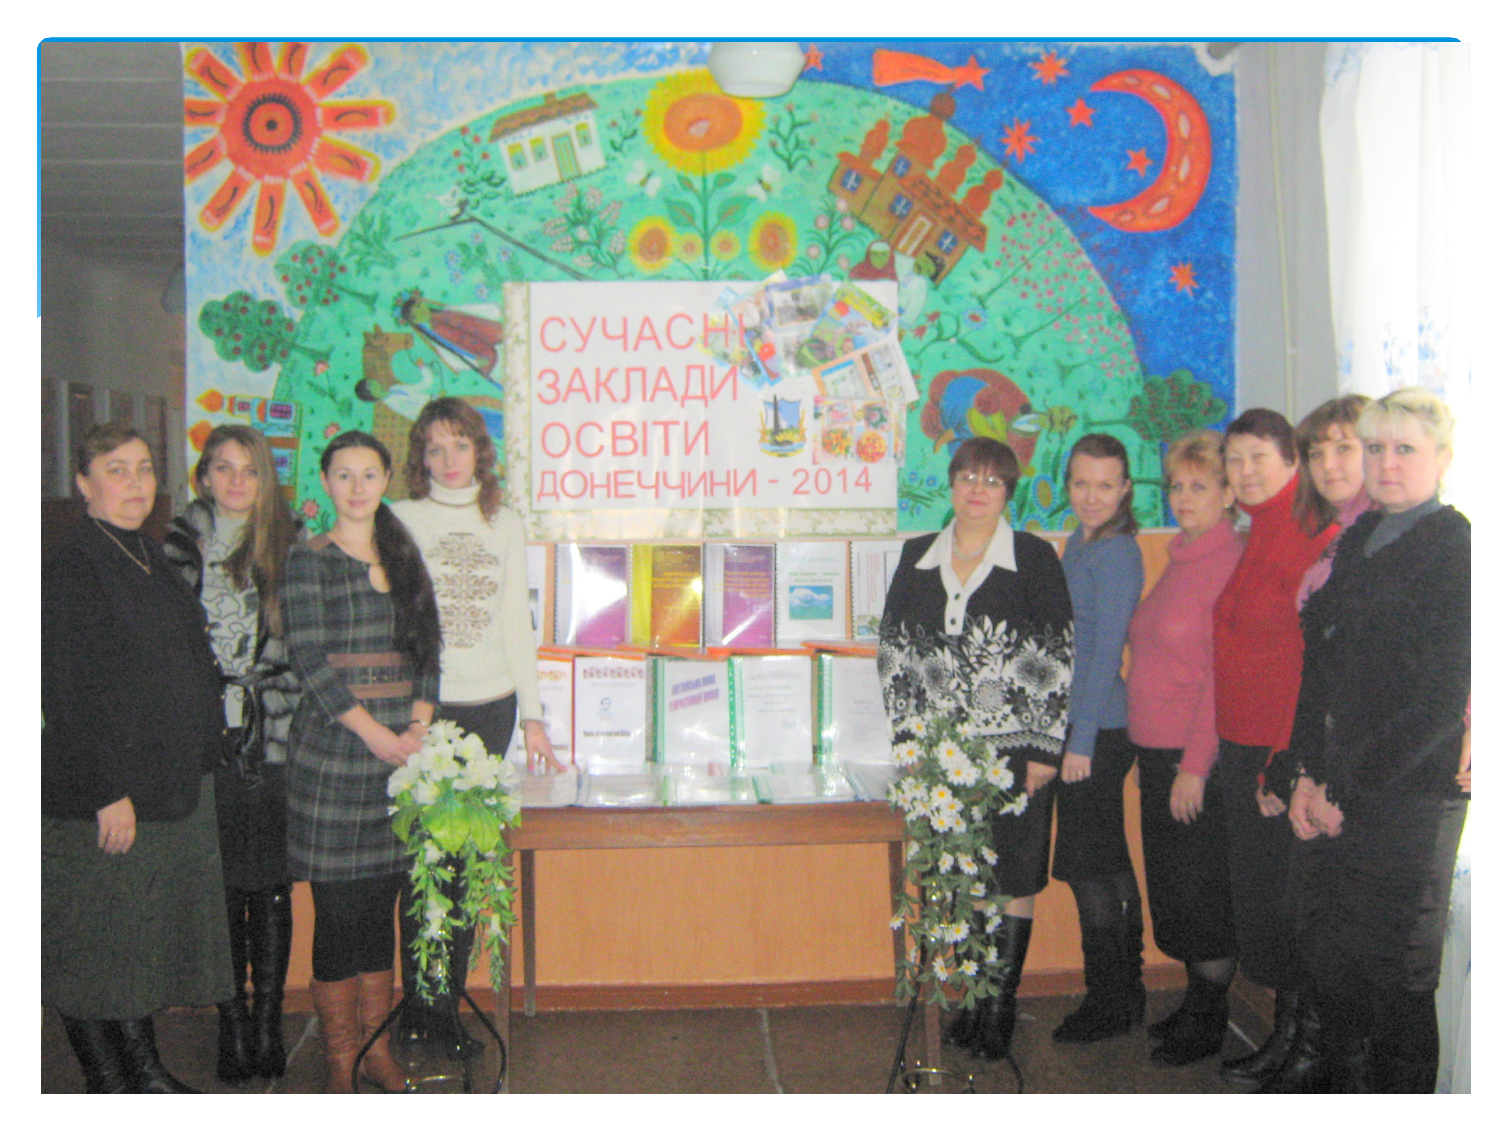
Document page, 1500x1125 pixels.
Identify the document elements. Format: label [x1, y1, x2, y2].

picture [41, 42, 1471, 1095]
